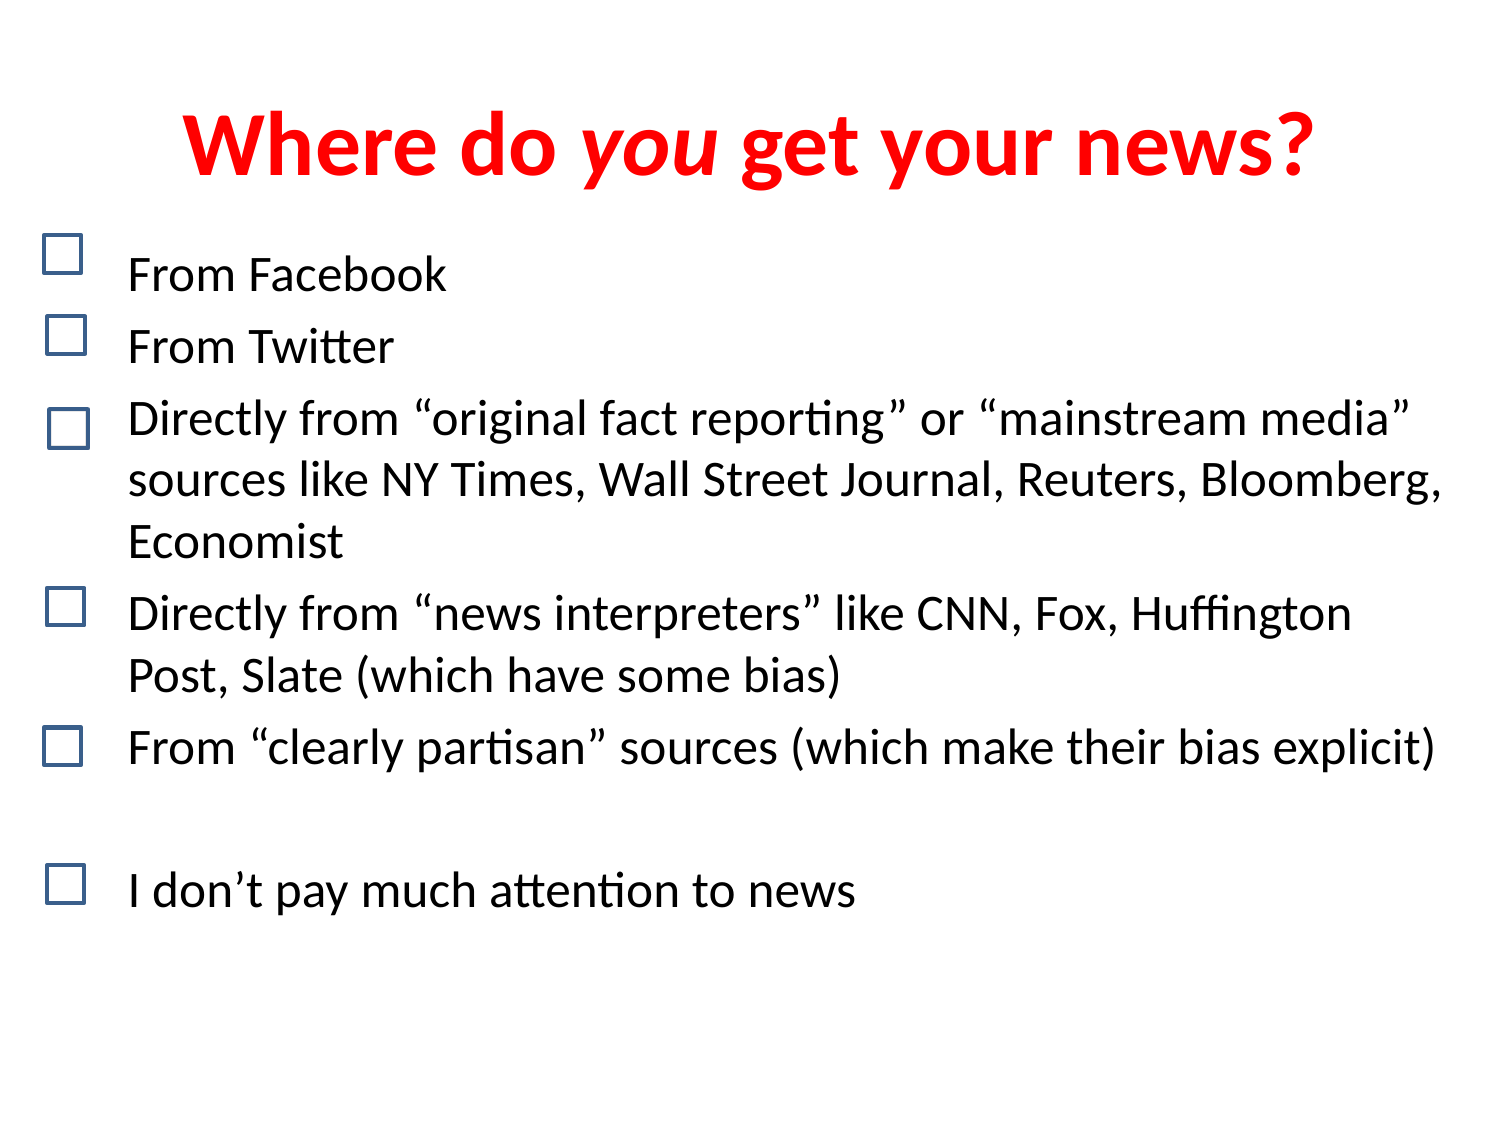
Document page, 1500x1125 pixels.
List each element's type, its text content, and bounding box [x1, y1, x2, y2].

title Where do you get your news? [75, 45, 1425, 233]
text_box [45, 863, 86, 905]
text_box [45, 586, 86, 627]
list From Facebook From Twitter Directly from “original fact reporting” or “mainstream media” sources like NY Times, Wall Street Journal, Reuters, Bloomberg, Economist Directly from “news interpreters” like CNN, Fox, Huffington Post, Slate (which have some bias) From “clearly partisan” sources (which make their bias explicit) I don’t pay much attention to news [112, 232, 1463, 975]
text_box [45, 314, 87, 356]
text_box [42, 725, 83, 767]
picture [47, 407, 90, 451]
text_box [42, 233, 83, 275]
